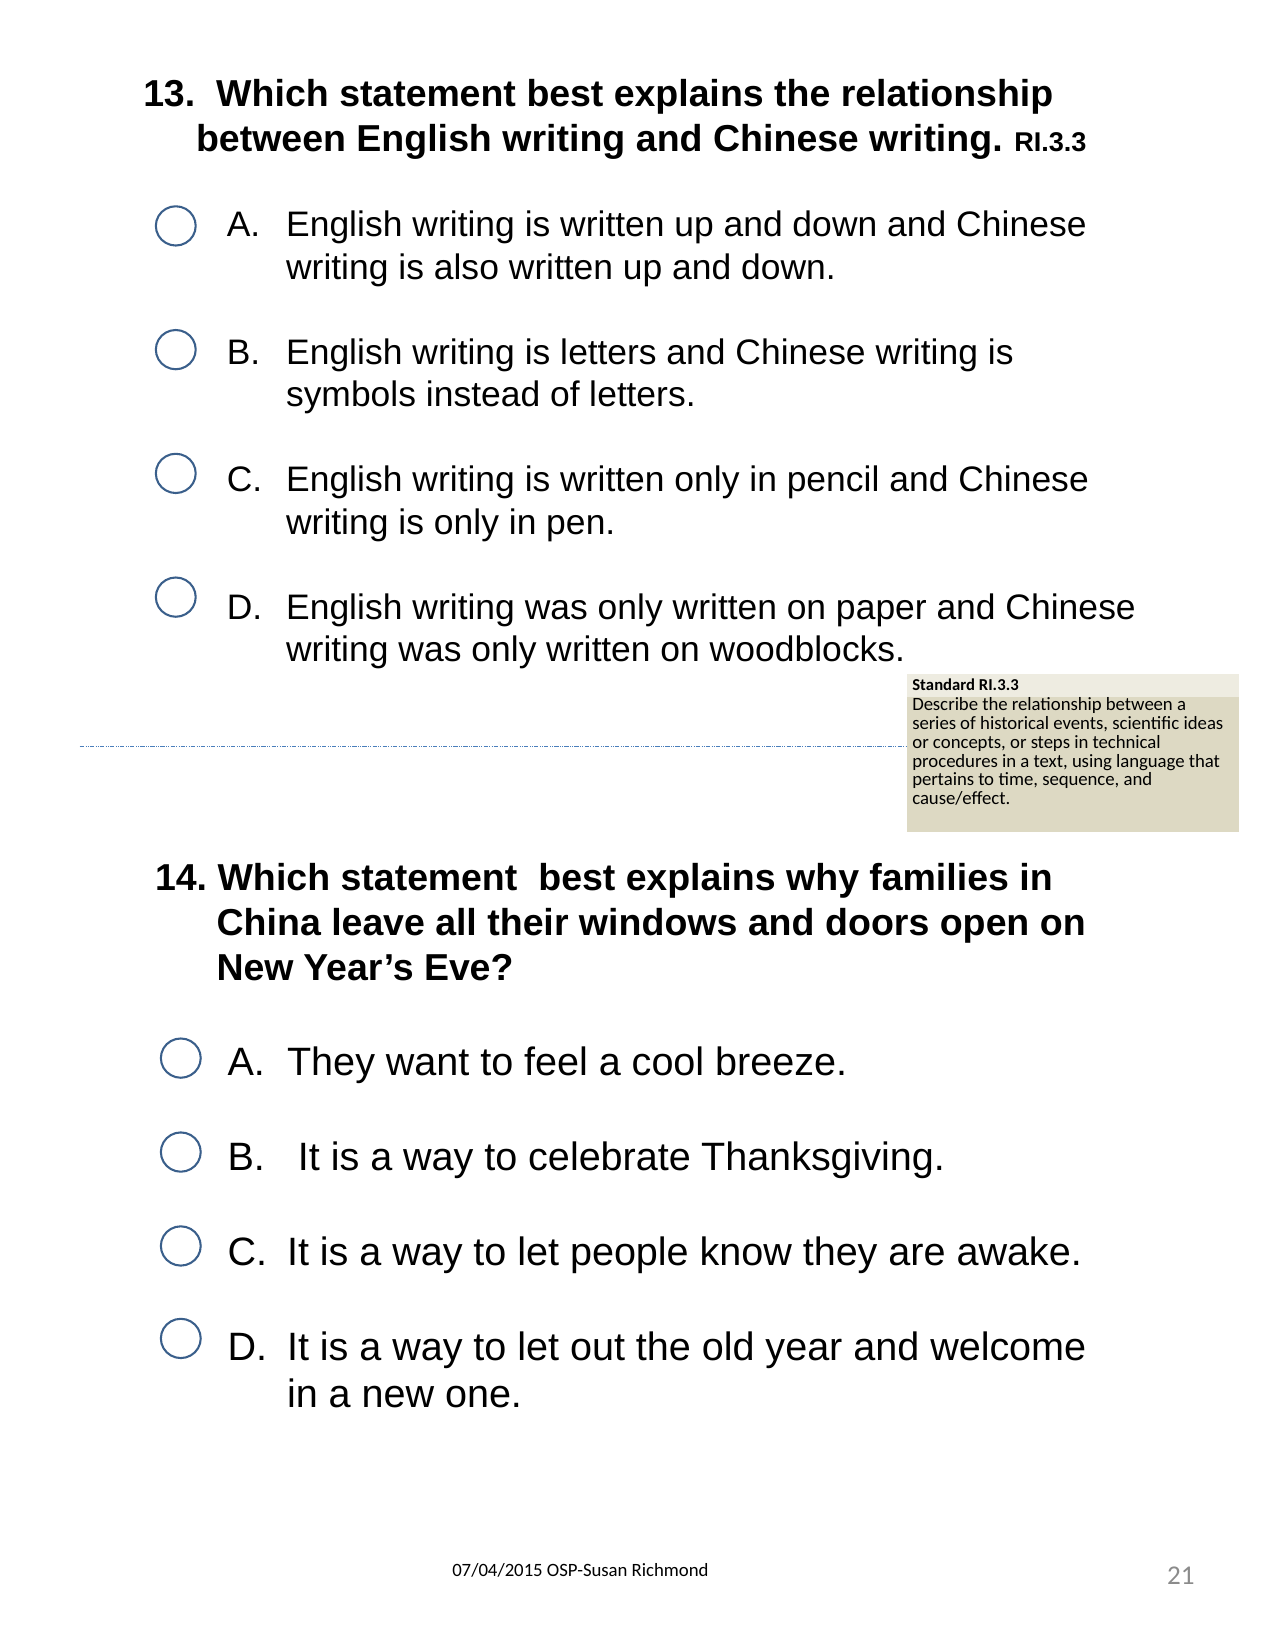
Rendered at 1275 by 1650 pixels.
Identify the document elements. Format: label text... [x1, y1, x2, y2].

text_box [158, 1036, 203, 1080]
text_box 14. Which statement best explains why families in China leave all their windows and doors open on New Year’s Eve? They want to feel a cool breeze. It is a way to celebrate Thanksgiving. It is a way to let people know they are awake. It is a way to let out the old year and welcome in a new one. [127, 797, 1134, 1472]
table_cell Describe the relationship between a series of historical events, scientific ideas or concepts, or steps in technical procedures in a text, using language that pertains to time, sequence, and cause/effect. [907, 696, 1239, 828]
text_box [158, 1224, 203, 1268]
text_box [158, 1316, 203, 1361]
table_header Standard RI.3.3 [907, 674, 1239, 696]
text_box 13. Which statement best explains the relationship between English writing and Chinese writing. RI.3.3 English writing is written up and down and Chinese writing is also written up and down. English writing is letters and Chinese writing is symbols instead of letters. English writing is written only in pencil and Chinese writing is only in pen. English writing was only written on paper and Chinese writing was only written on woodblocks. [126, 15, 1162, 678]
slide_number 21 [913, 1529, 1212, 1618]
text_box [158, 1130, 203, 1174]
